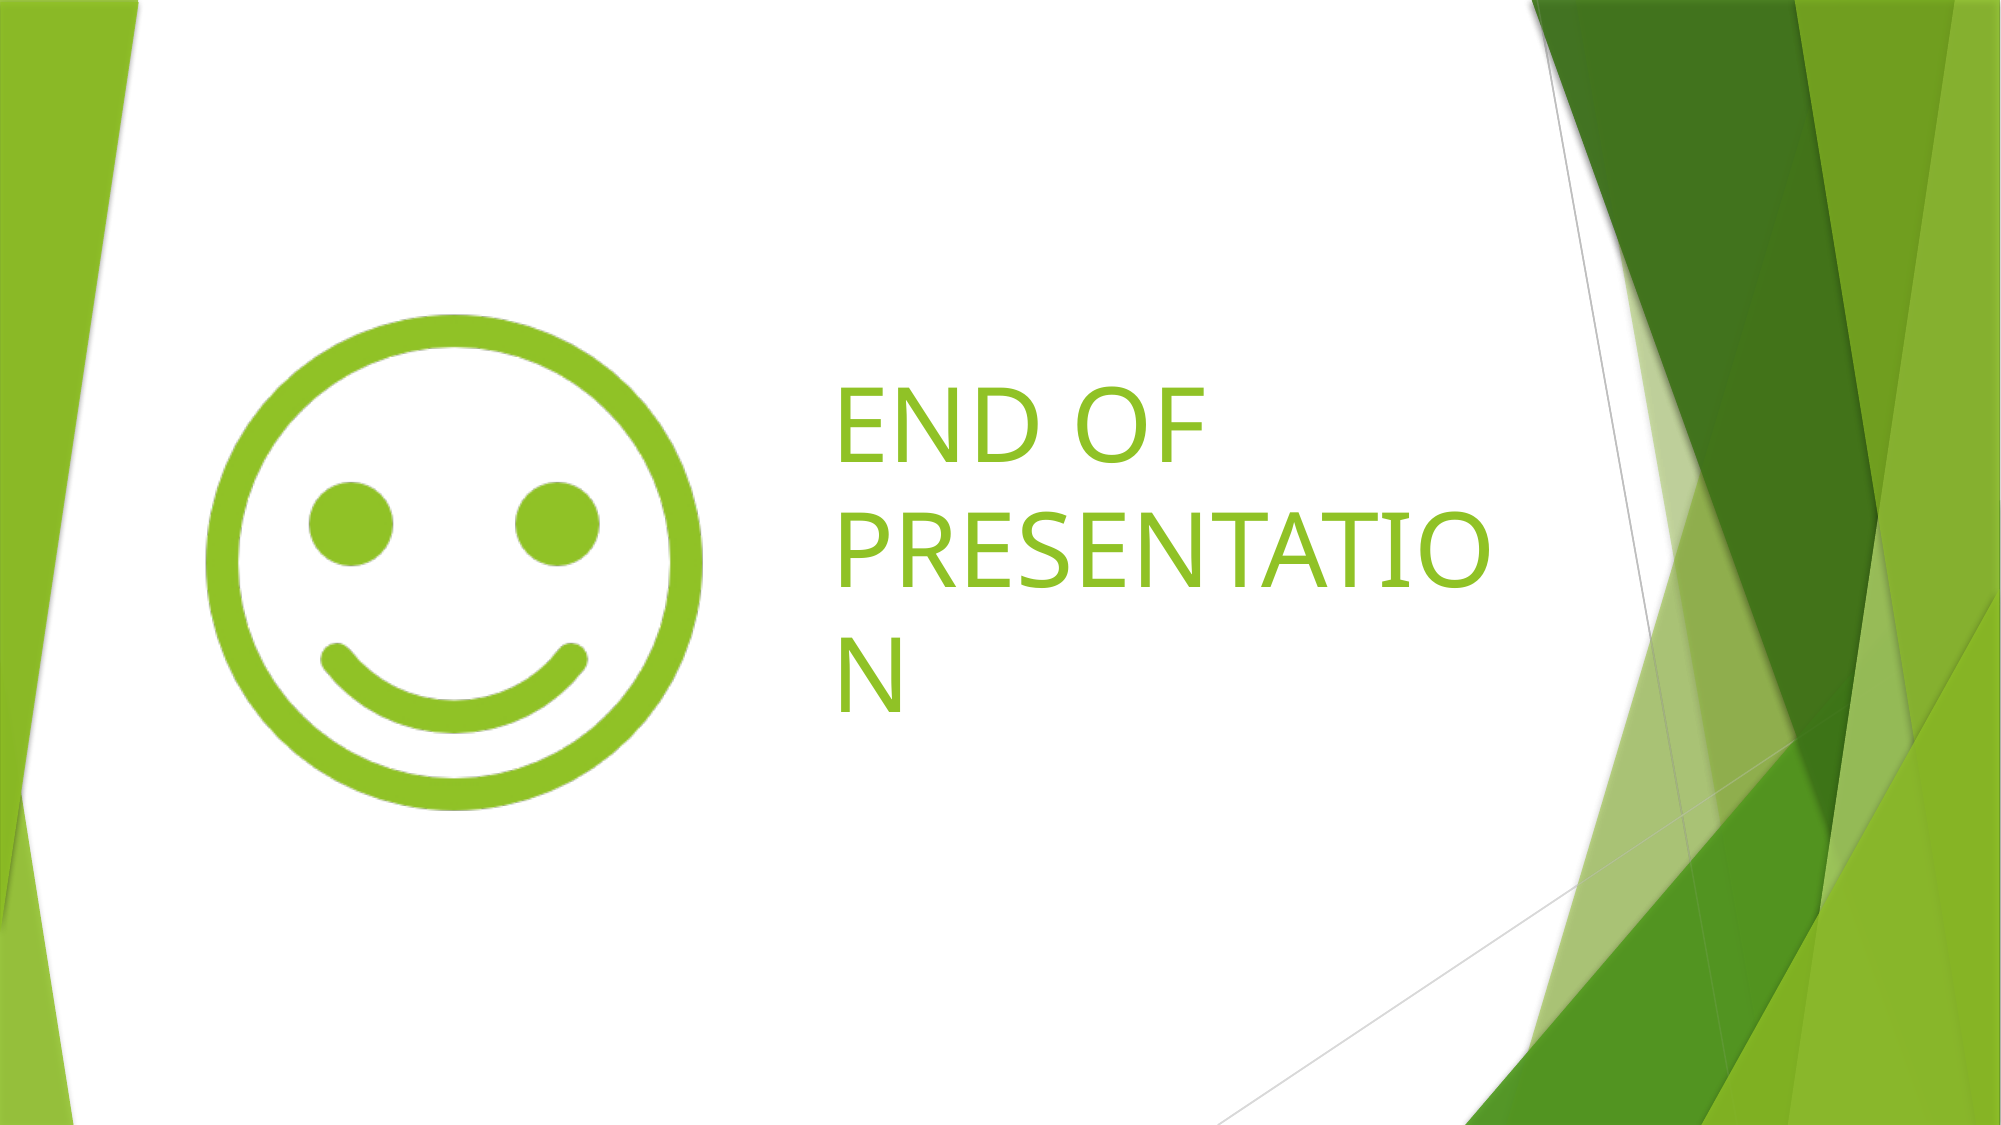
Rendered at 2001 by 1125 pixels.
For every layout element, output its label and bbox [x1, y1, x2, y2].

picture [145, 253, 764, 873]
text_box [0, 0, 2000, 1125]
